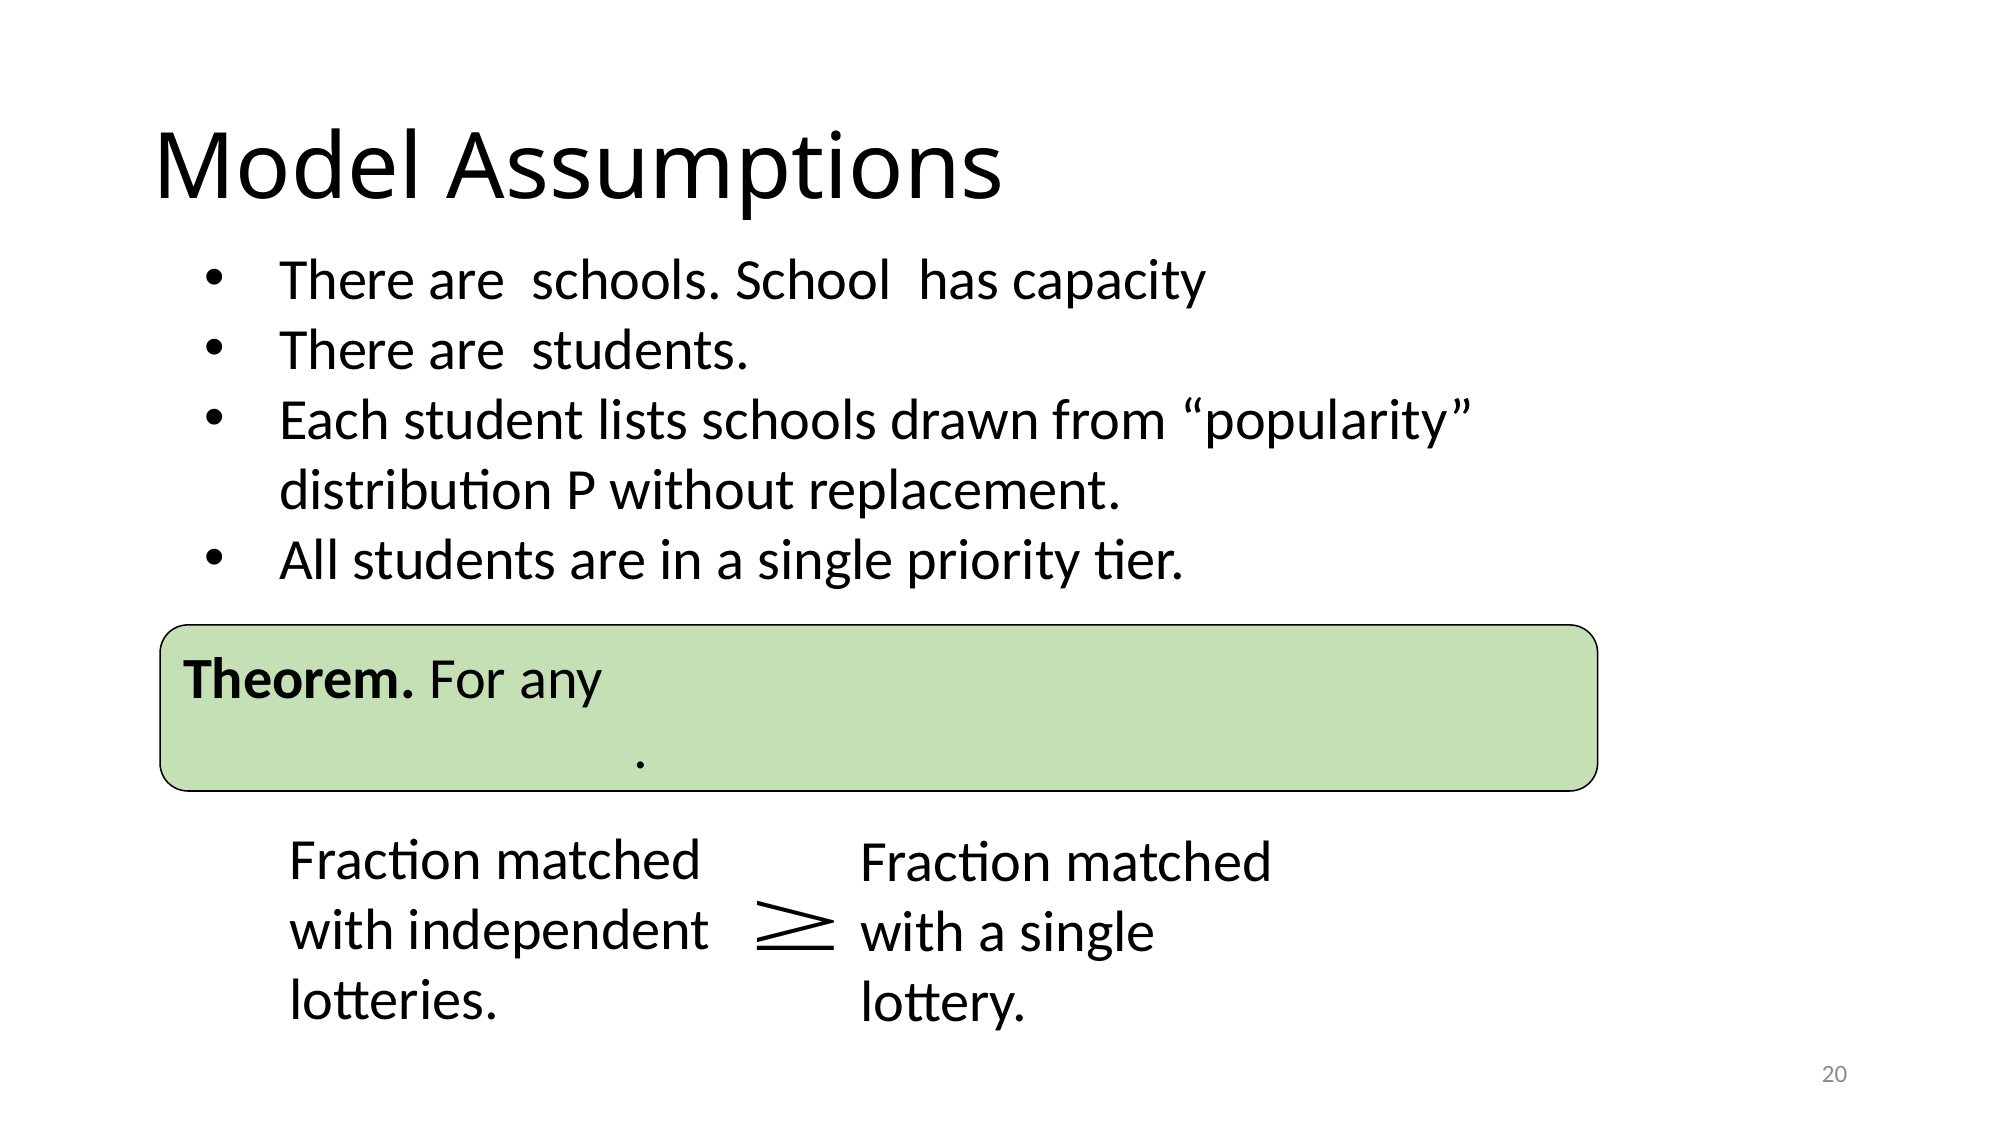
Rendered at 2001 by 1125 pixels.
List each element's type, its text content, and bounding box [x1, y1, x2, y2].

slide_number 20 [1412, 1042, 1863, 1103]
text_box Fraction matched with independent lotteries. [275, 813, 758, 1039]
title Model Assumptions [137, 59, 1863, 278]
text_box Fraction matched with a single lottery. [845, 815, 1328, 1041]
